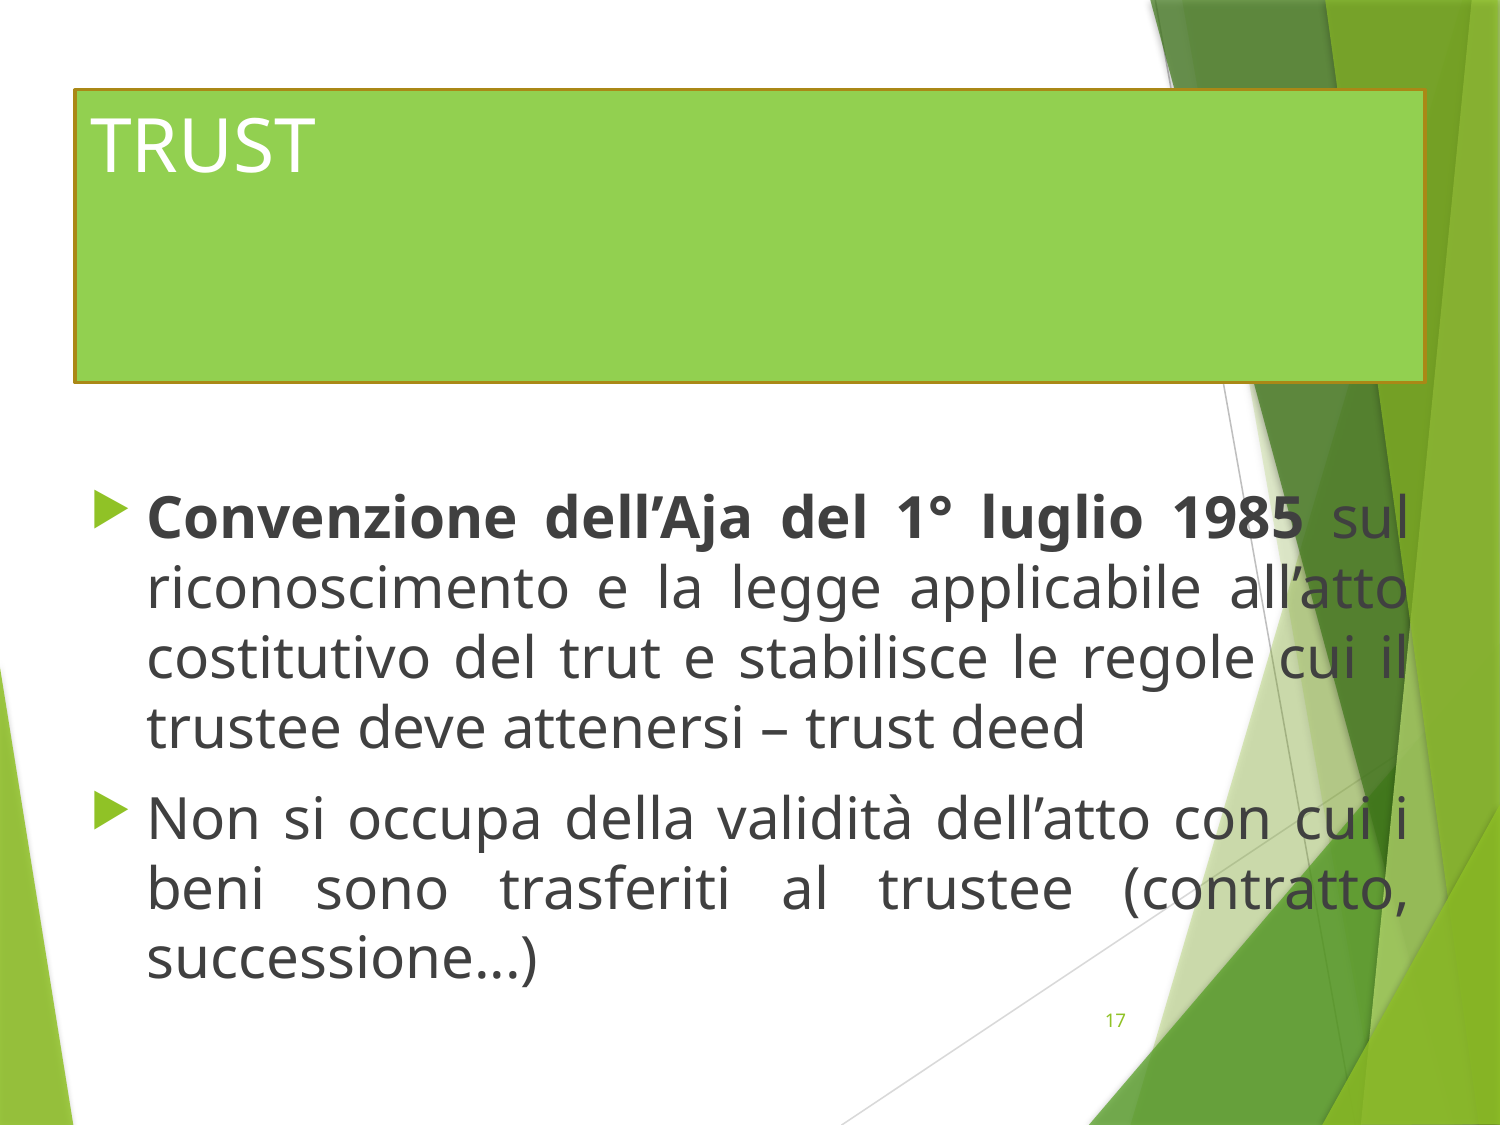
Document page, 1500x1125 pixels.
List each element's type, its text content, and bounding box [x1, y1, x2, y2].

list Convenzione dell’Aja del 1° luglio 1985 sul riconoscimento e la legge applicabile all’atto costitutivo del trut e stabilisce le regole cui il trustee deve attenersi – trust deed Non si occupa della validità dell’atto con cui i beni sono trasferiti al trustee (contratto, successione...) [75, 382, 1425, 1103]
slide_number 17 [1057, 991, 1142, 1051]
title TRUST [73, 88, 1427, 384]
